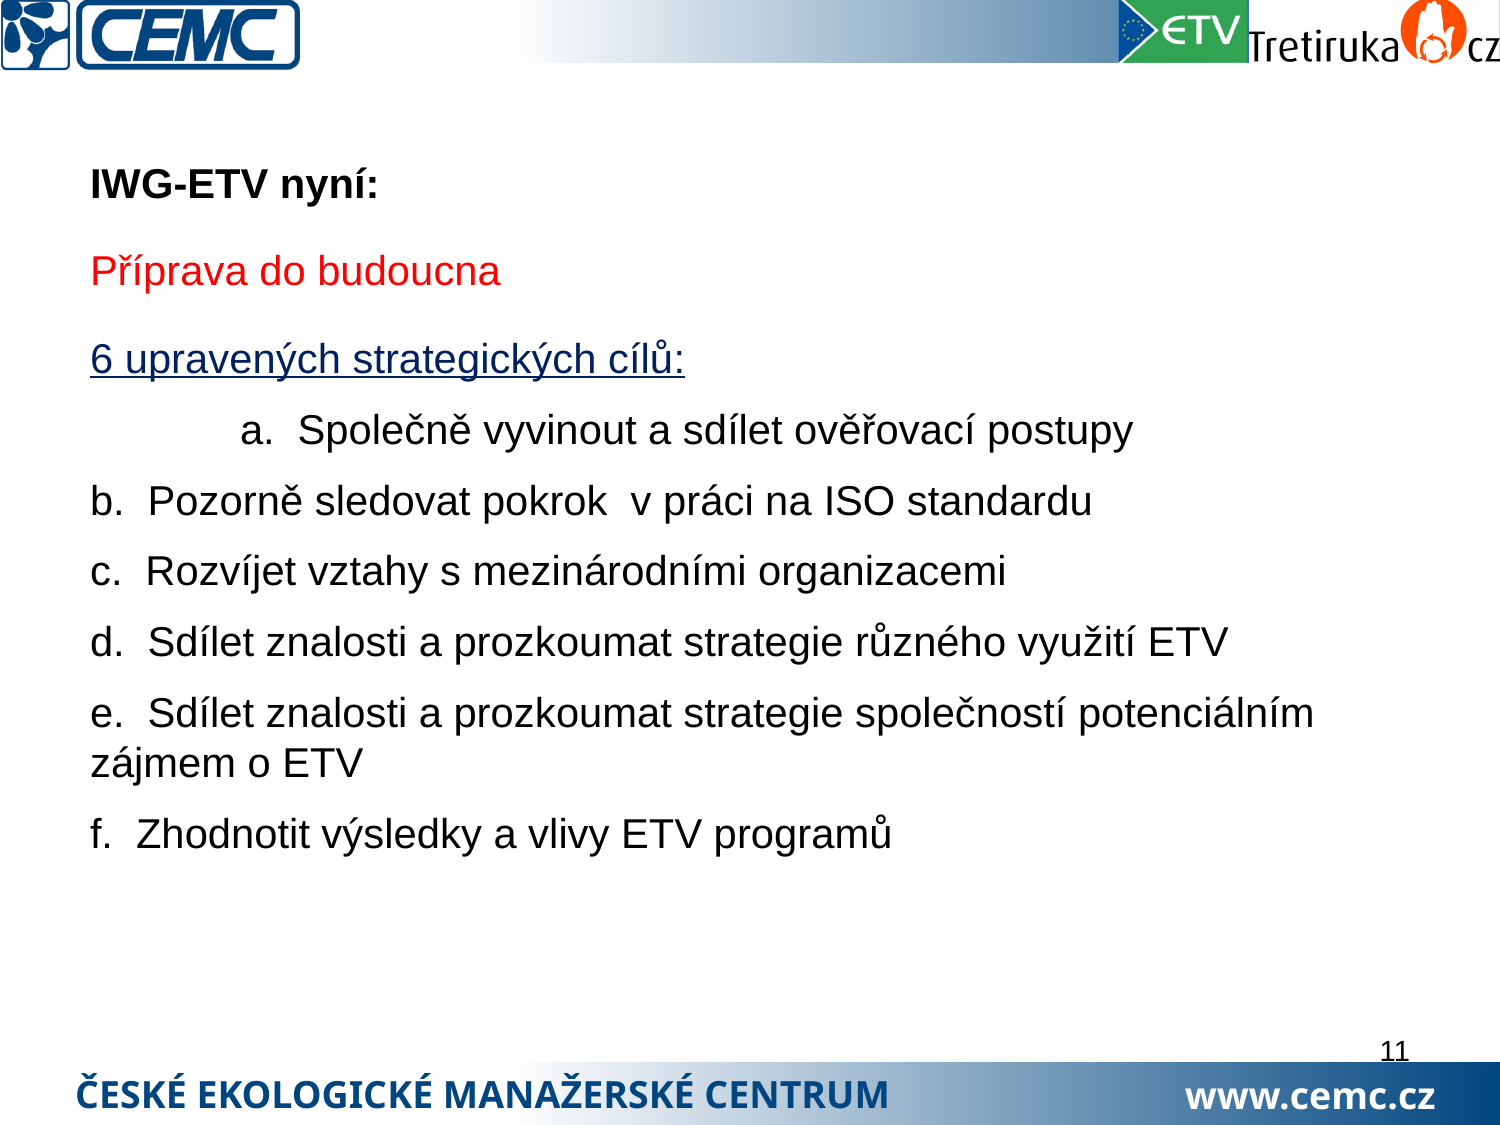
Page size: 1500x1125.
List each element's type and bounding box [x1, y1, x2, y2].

picture [1117, 0, 1247, 63]
picture [1248, 0, 1500, 63]
text_box [0, 0, 1500, 1125]
